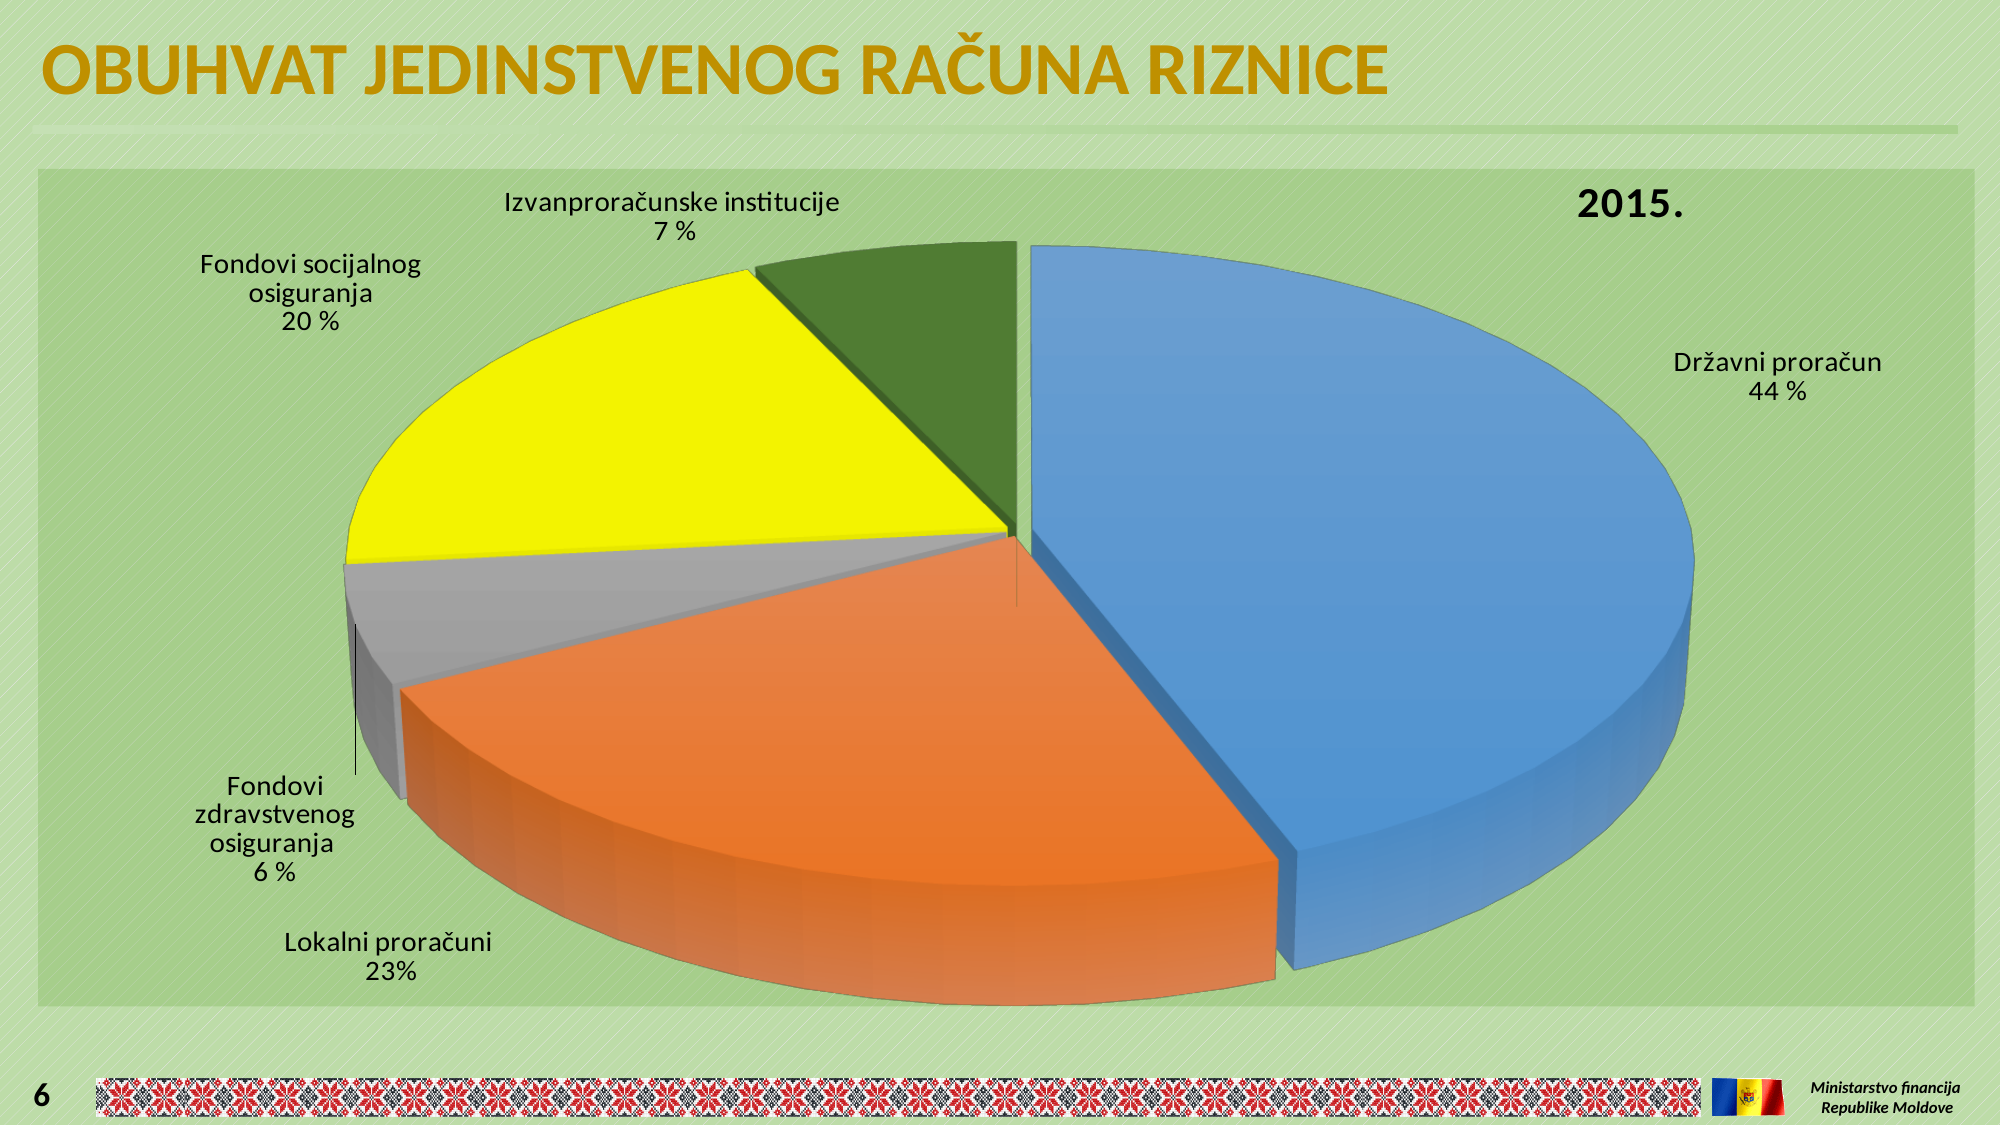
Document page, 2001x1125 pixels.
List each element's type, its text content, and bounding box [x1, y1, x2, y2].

text_box OBUHVAT JEDINSTVENOG RAČUNA RIZNICE [26, 12, 1955, 117]
picture [96, 1078, 1701, 1117]
picture [1712, 1078, 1788, 1116]
chart [38, 168, 1975, 1038]
